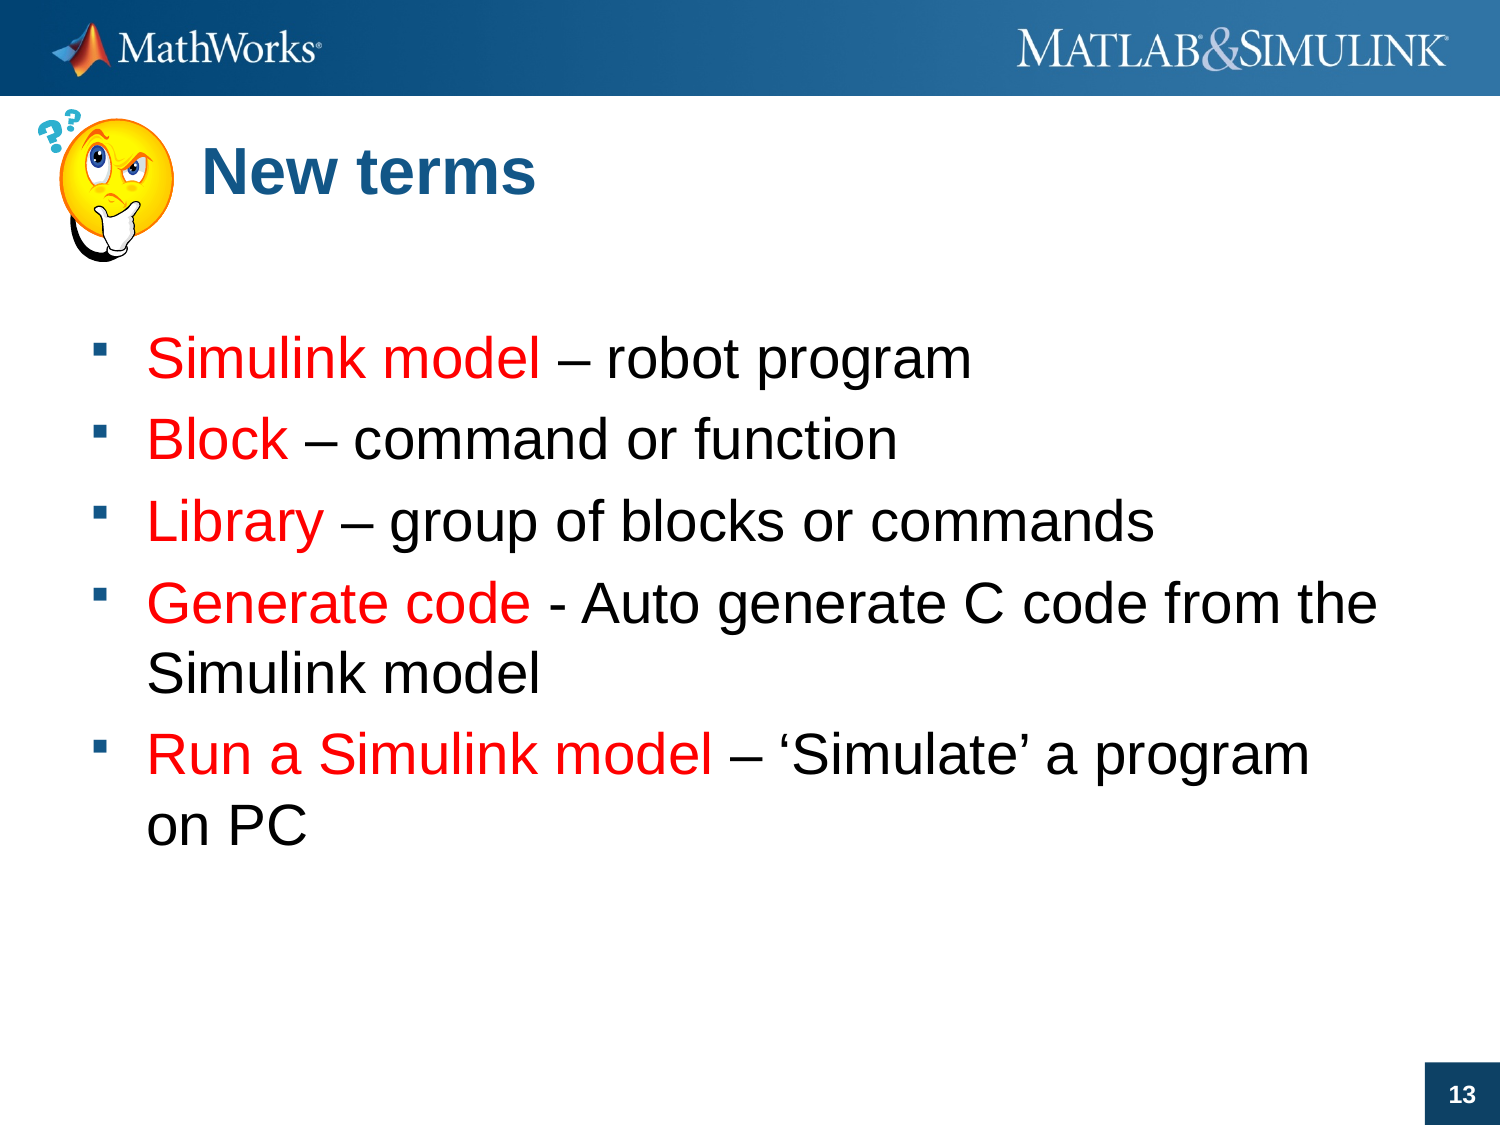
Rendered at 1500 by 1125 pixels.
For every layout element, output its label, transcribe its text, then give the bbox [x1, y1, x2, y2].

title New terms [75, 120, 1400, 308]
picture [37, 108, 175, 263]
list Simulink model – robot program Block – command or function Library – group of blocks or commands Generate code - Auto generate C code from the Simulink model Run a Simulink model – ‘Simulate’ a program on PC [75, 312, 1400, 988]
picture [0, 0, 1500, 96]
